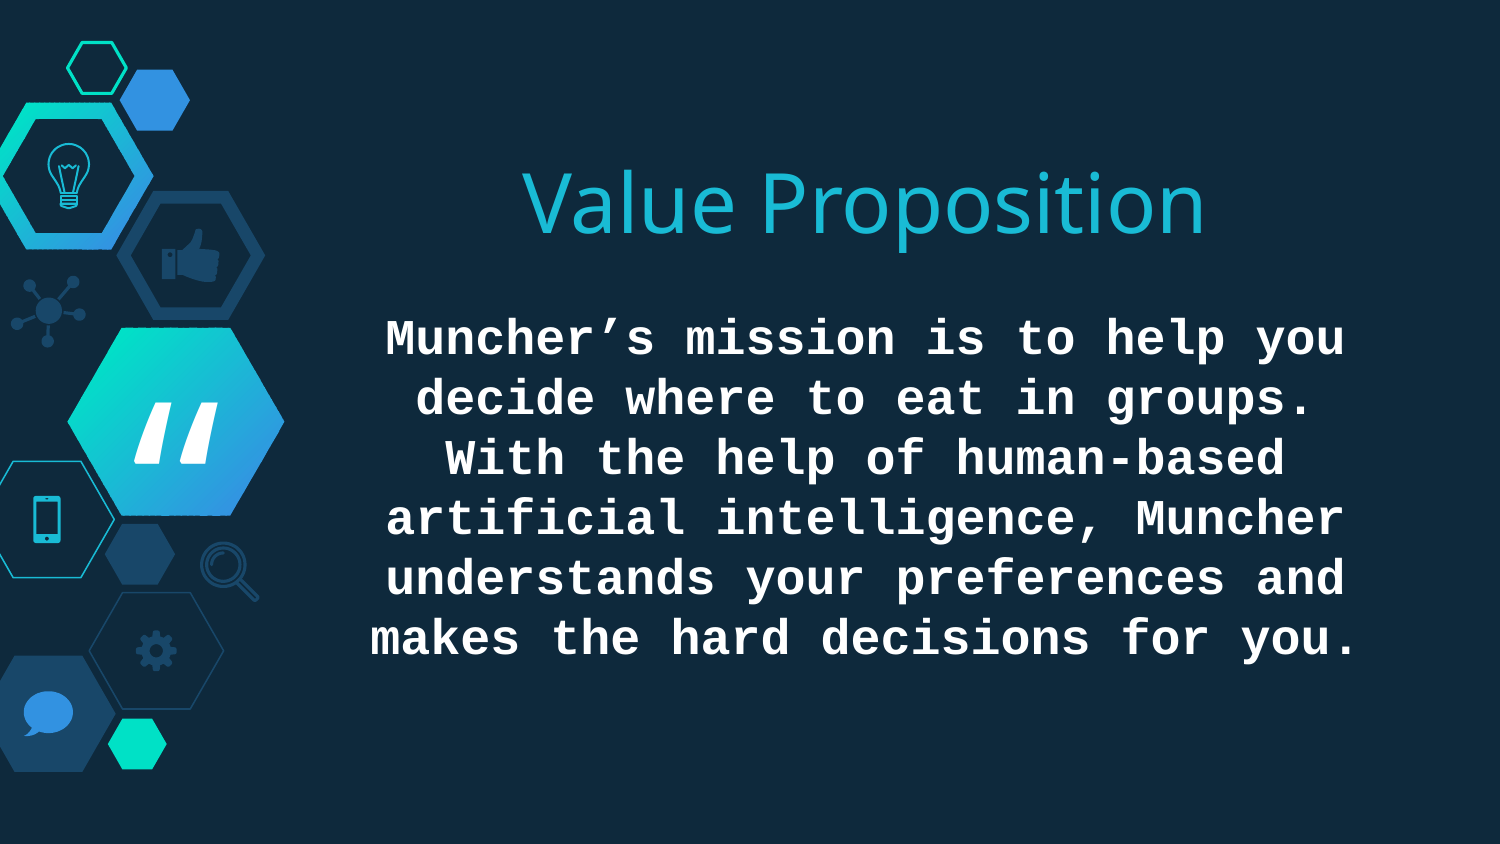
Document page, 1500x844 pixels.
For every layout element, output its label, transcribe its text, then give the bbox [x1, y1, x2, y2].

title Value Proposition [334, 159, 1397, 266]
list Muncher’s mission is to help you decide where to eat in groups. With the help of human-based artificial intelligence, Muncher understands your preferences and makes the hard decisions for you. [334, 417, 1397, 552]
